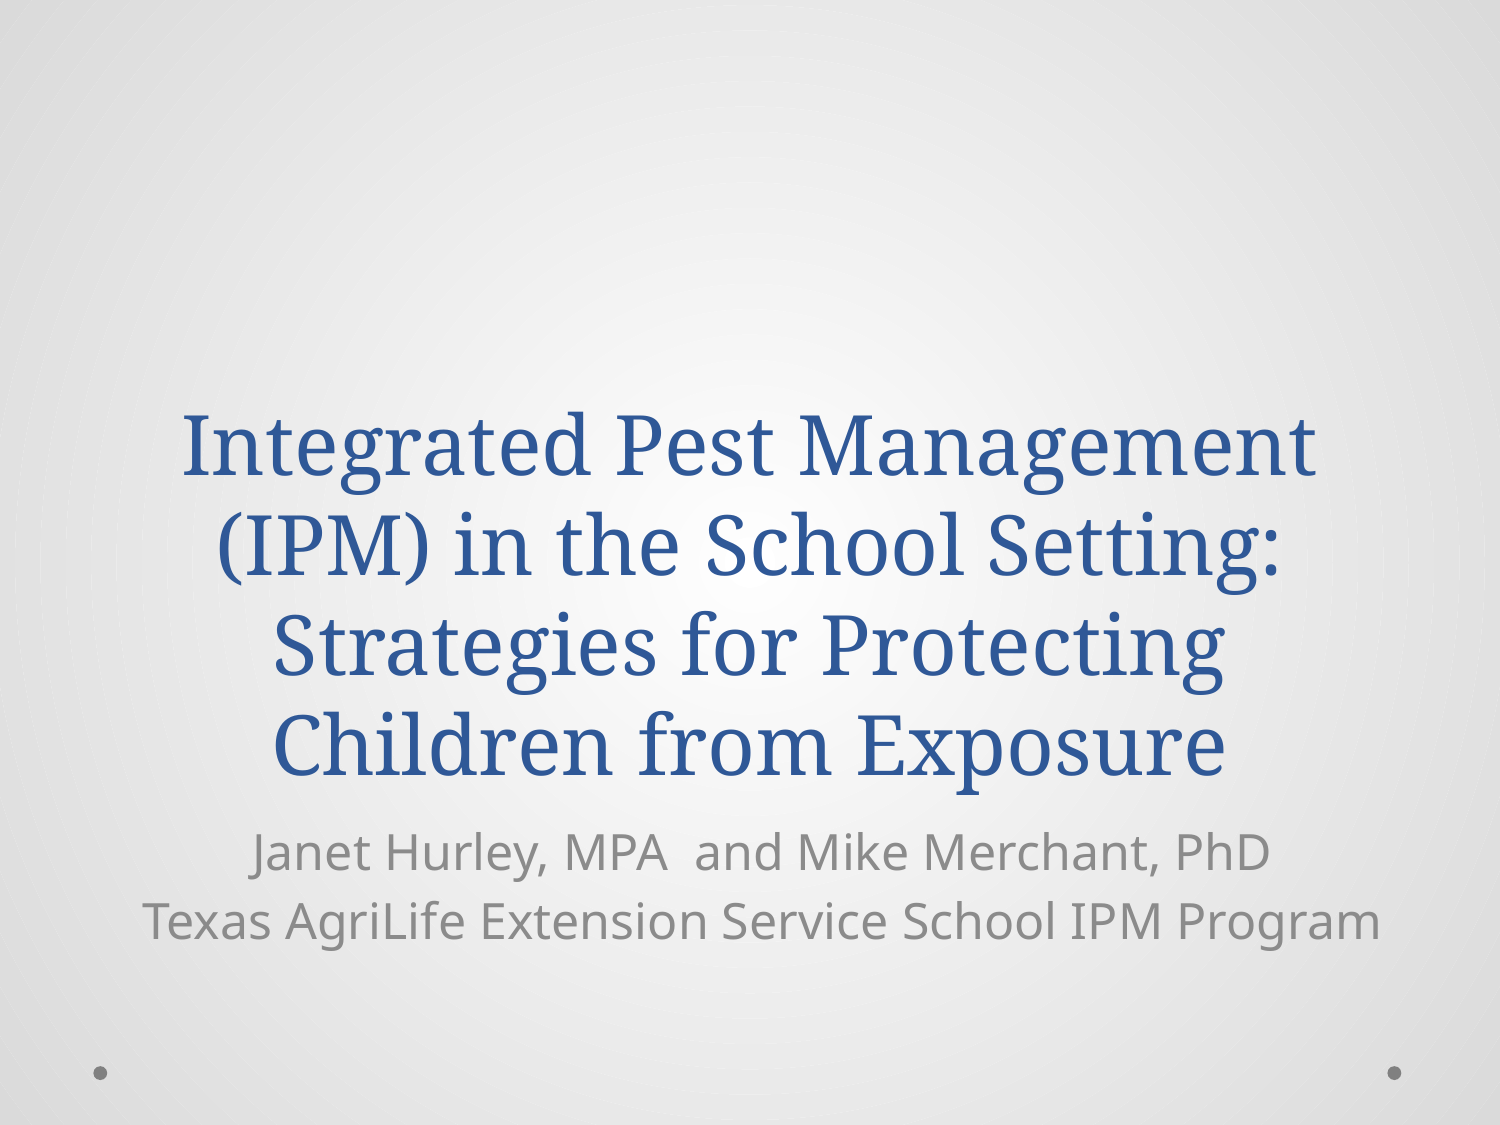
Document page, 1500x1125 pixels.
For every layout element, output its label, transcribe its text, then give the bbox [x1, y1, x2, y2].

subtitle Janet Hurley, MPA and Mike Merchant, PhD Texas AgriLife Extension Service School IPM Program [99, 812, 1425, 1013]
title Integrated Pest Management (IPM) in the School Setting: Strategies for Protecting Children from Exposure [112, 99, 1388, 800]
